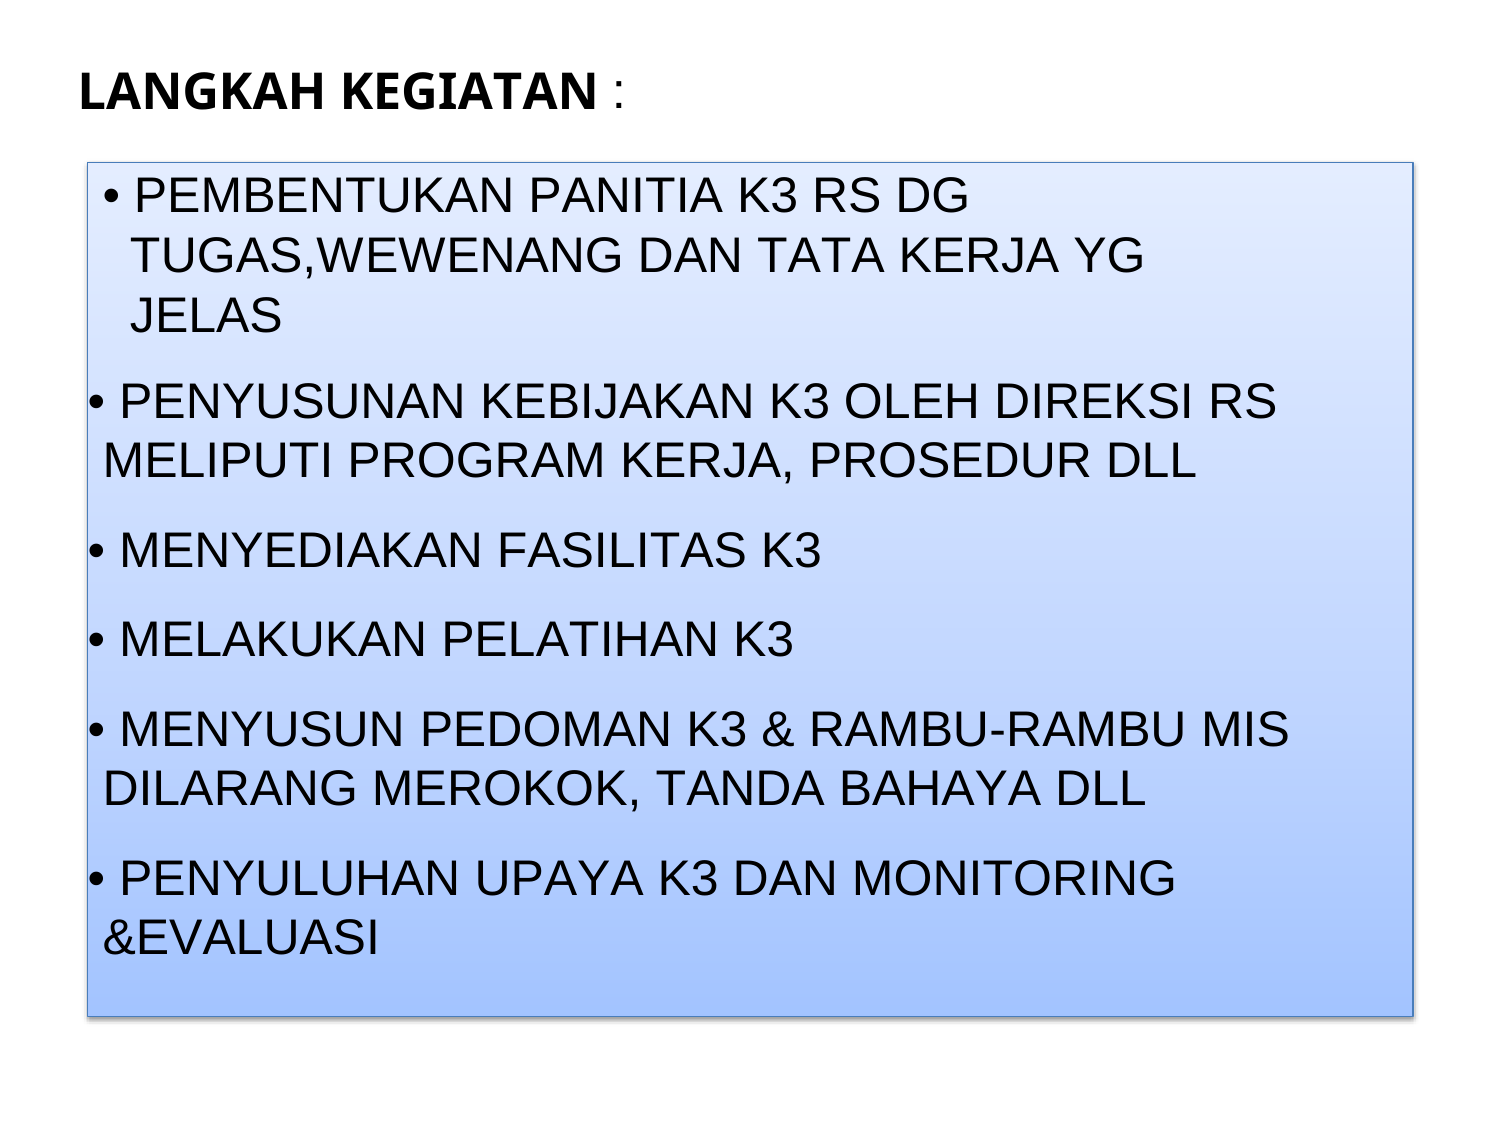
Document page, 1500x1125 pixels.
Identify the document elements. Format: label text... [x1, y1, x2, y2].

text_box [79, 157, 1421, 1028]
text_box LANGKAH KEGIATAN : [75, 62, 801, 128]
text_box [67, 150, 1351, 960]
text_box • PEMBENTUKAN PANITIA K3 RS DG TUGAS,WEWENANG DAN TATA KERJA YG JELAS • PENYUSUNAN KEBIJAKAN K3 OLEH DIREKSI RS MELIPUTI PROGRAM KERJA, PROSEDUR DLL • MENYEDIAKAN FASILITAS K3 • MELAKUKAN PELATIHAN K3 • MENYUSUN PEDOMAN K3 & RAMBU-RAMBU MIS DILARANG MEROKOK, TANDA BAHAYA DLL • PENYULUHAN UPAYA K3 DAN MONITORING &EVALUASI [87, 162, 1413, 1017]
